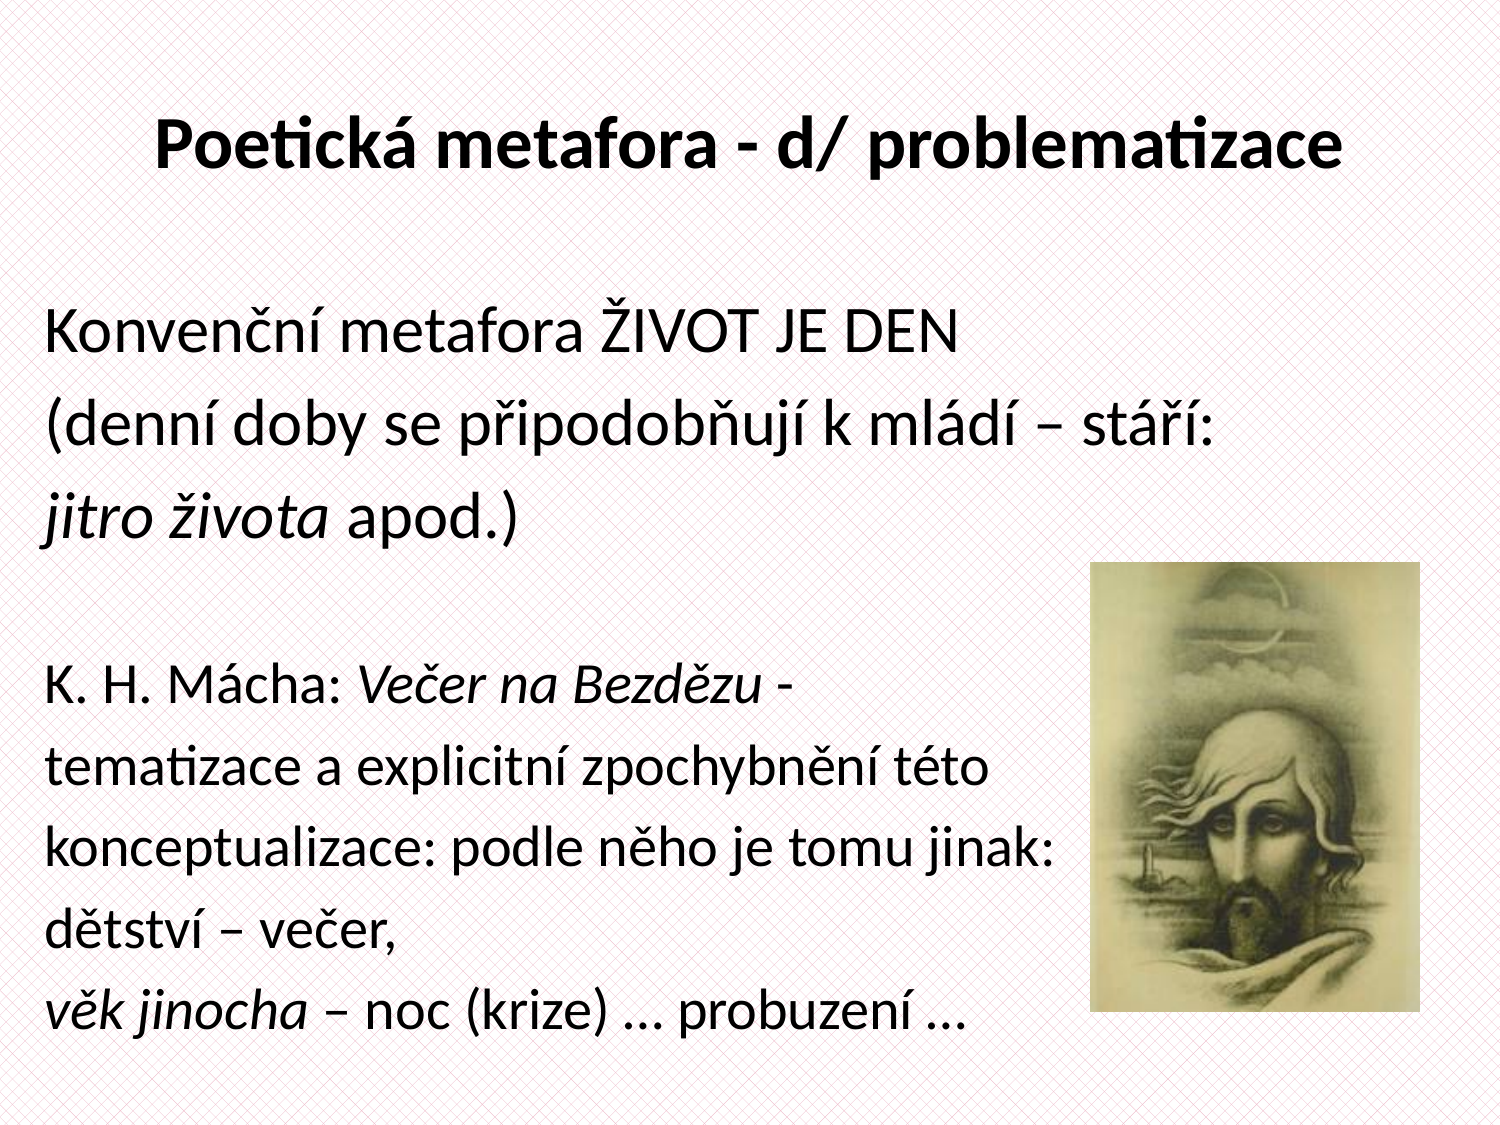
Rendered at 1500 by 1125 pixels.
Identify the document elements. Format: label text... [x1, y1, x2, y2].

picture [1089, 562, 1420, 1012]
title Poetická metafora - d/ problematizace [75, 45, 1425, 233]
list Konvenční metafora ŽIVOT JE DEN (denní doby se připodobňují k mládí – stáří: jitro života apod.) K. H. Mácha: Večer na Bezdězu - tematizace a explicitní zpochybnění této konceptualizace: podle něho je tomu jinak: dětství – večer, věk jinocha – noc (krize) … probuzení … [29, 184, 1419, 1118]
